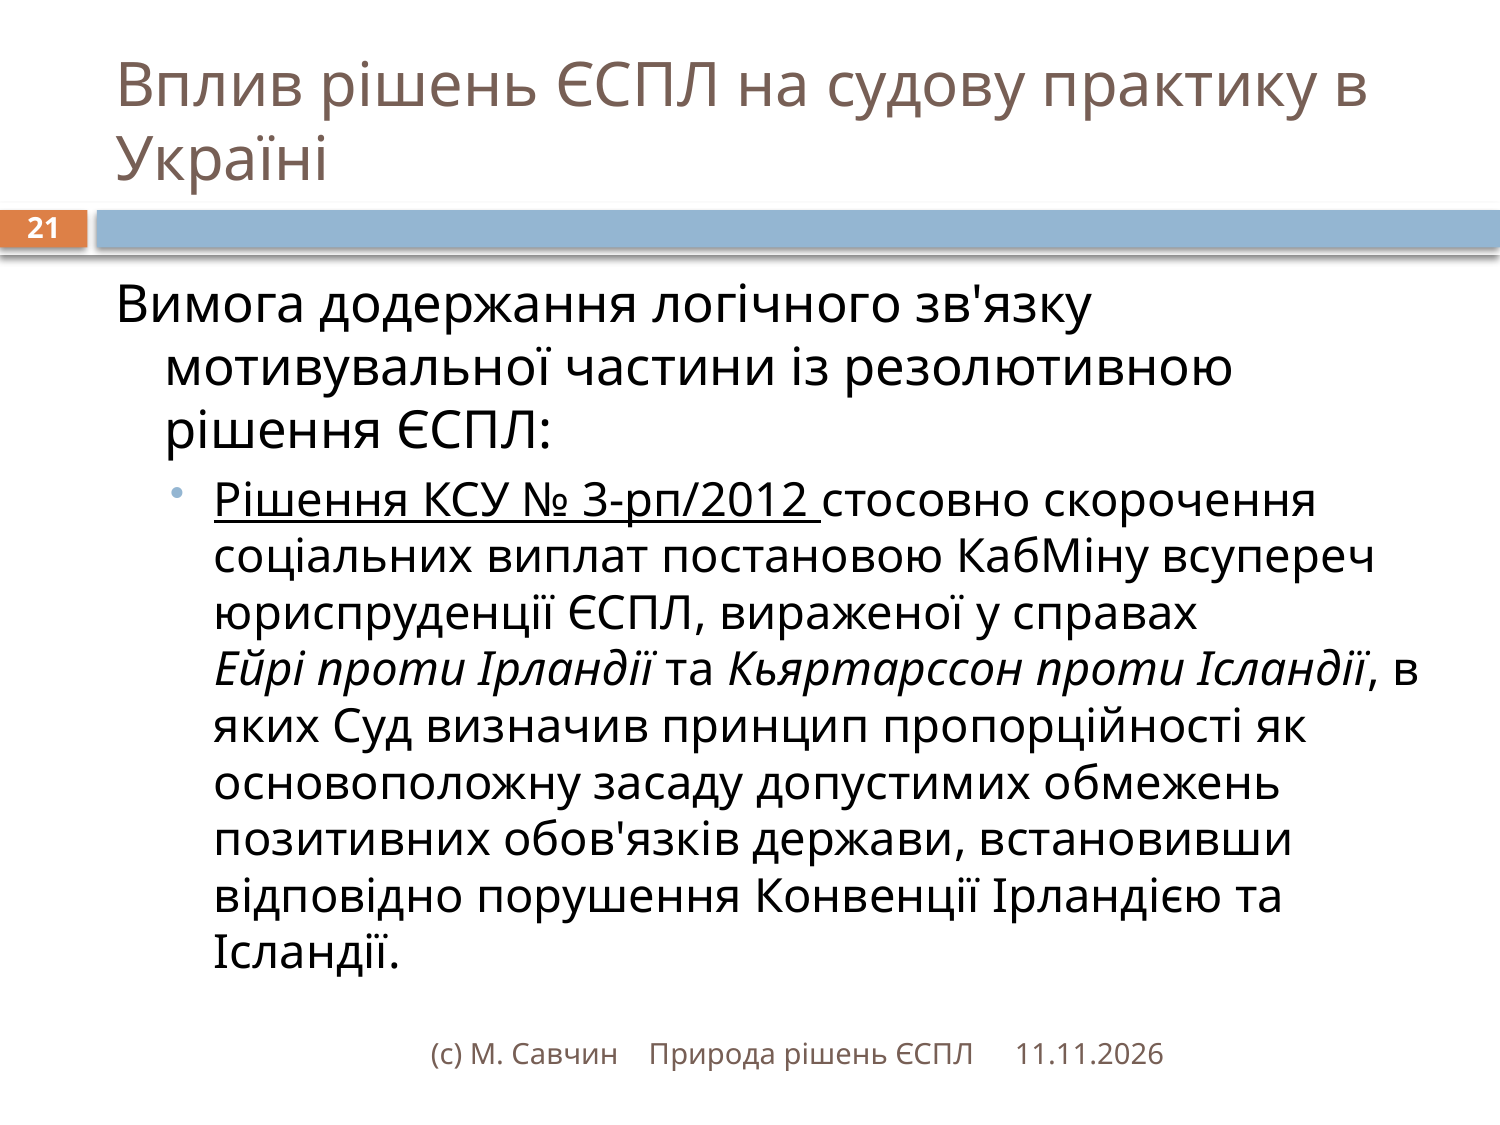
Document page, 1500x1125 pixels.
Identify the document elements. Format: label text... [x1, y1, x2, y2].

title Вплив рішень ЄСПЛ на судову практику в Україні [100, 37, 1438, 200]
footer (с) М. Савчин Природа рішень ЄСПЛ [99, 1024, 990, 1085]
list Вимога додержання логічного зв'язку мотивувальної частини із резолютивною рішення ЄСПЛ: Рішення КСУ № 3-рп/2012 стосовно скорочення соціальних виплат постановою КабМіну всупереч юриспруденції ЄСПЛ, вираженої у справах Ейрі проти Ірландії та Кьяртарссон проти Ісландії, в яких Суд визначив принцип пропорційності як основоположну засаду допустимих обмежень позитивних обов'язків держави, встановивши відповідно порушення Конвенції Ірландією та Ісландії. [100, 262, 1438, 1000]
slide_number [999, 1025, 1438, 1085]
slide_number 21 [0, 208, 88, 249]
